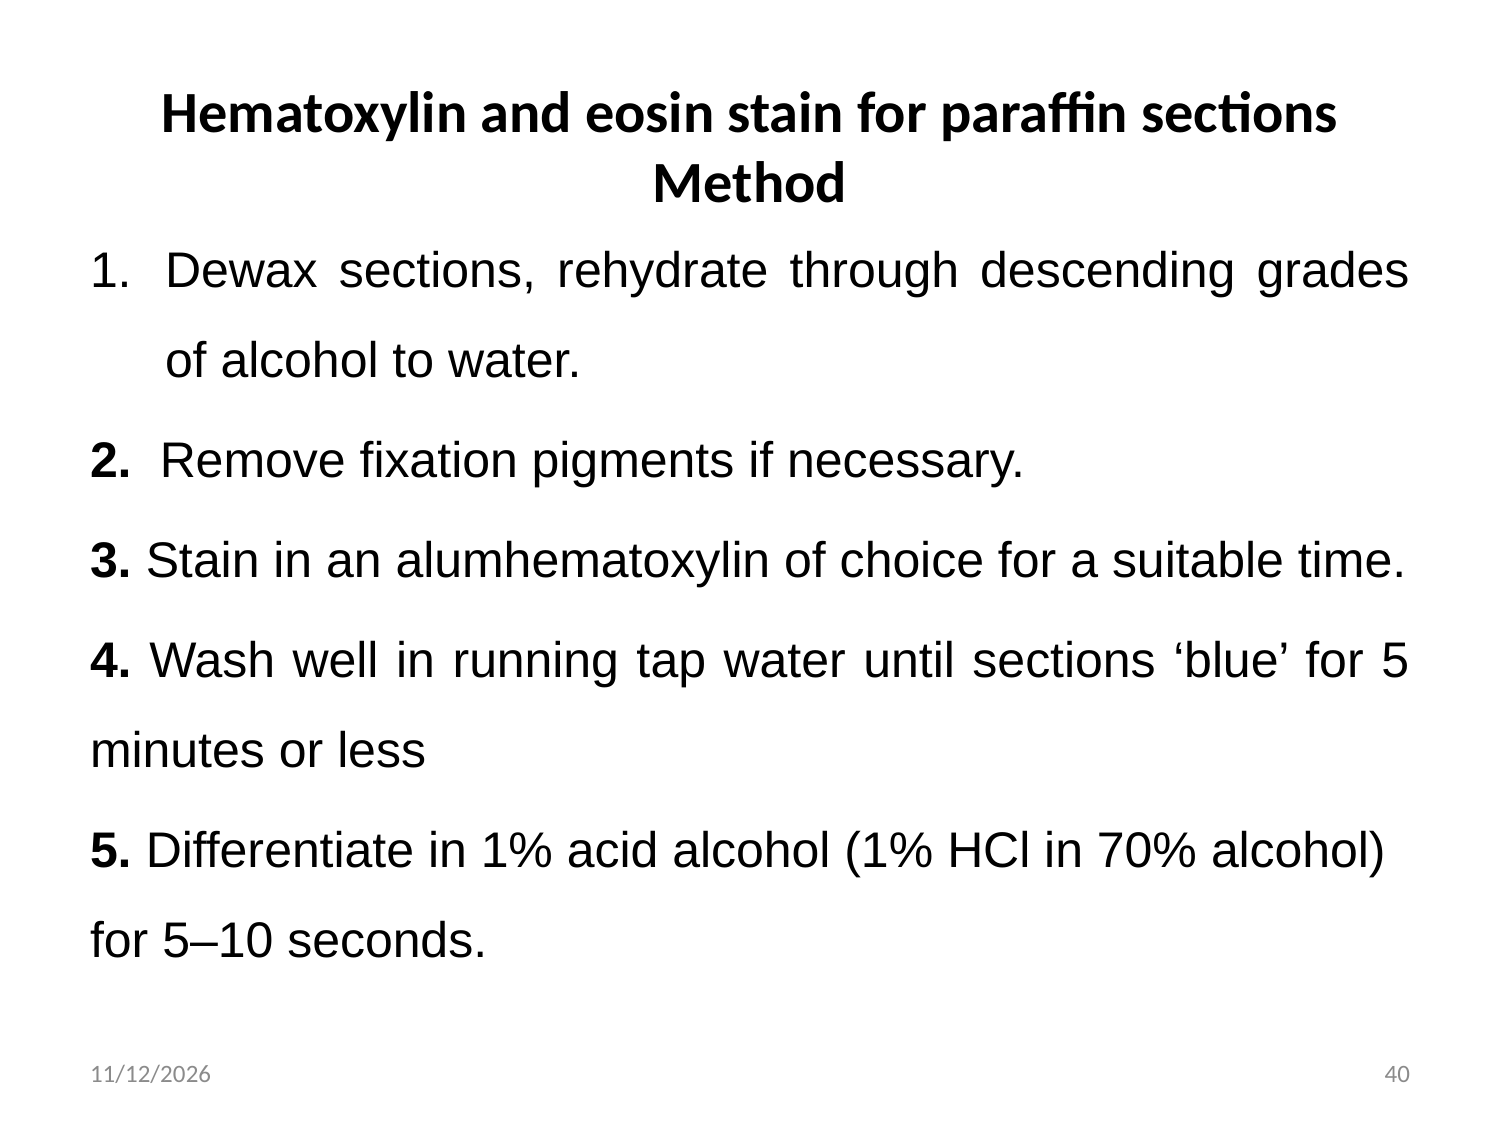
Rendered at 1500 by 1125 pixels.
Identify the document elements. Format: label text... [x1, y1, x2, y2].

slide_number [75, 1042, 425, 1103]
list Dewax sections, rehydrate through descending grades of alcohol to water. 2. Remove fixation pigments if necessary. 3. Stain in an alumhematoxylin of choice for a suitable time. 4. Wash well in running tap water until sections ‘blue’ for 5 minutes or less 5. Differentiate in 1% acid alcohol (1% HCl in 70% alcohol) for 5–10 seconds. [75, 200, 1425, 1043]
slide_number 40 [1074, 1042, 1425, 1103]
title Hematoxylin and eosin stain for paraffin sections Method [75, 45, 1425, 173]
